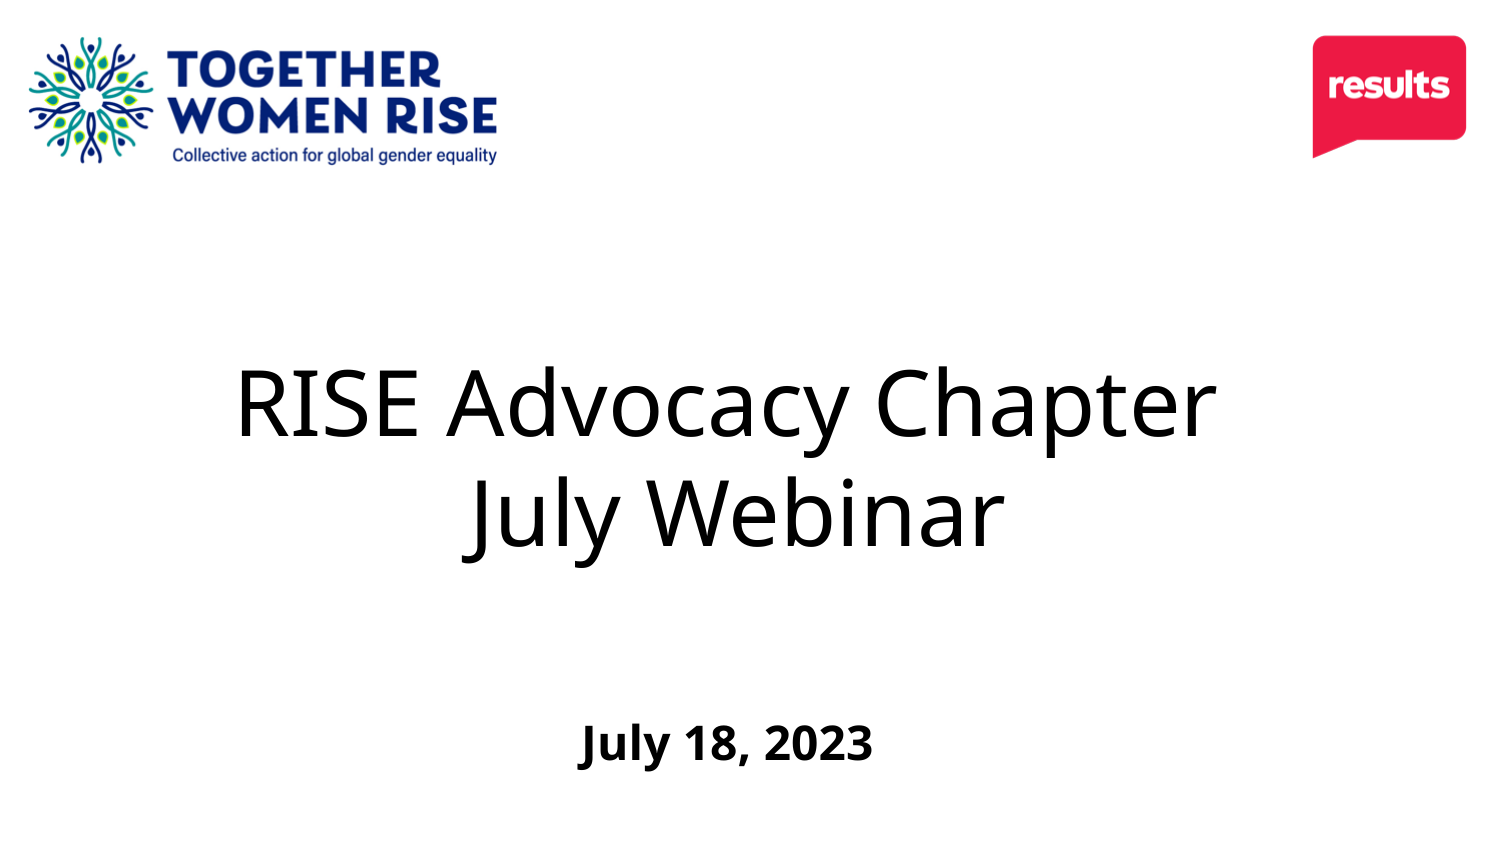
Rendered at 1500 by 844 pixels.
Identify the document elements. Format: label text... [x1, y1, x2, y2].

text_box July 18, 2023 [184, 705, 1271, 778]
title RISE Advocacy Chapter July Webinar [21, 234, 1456, 675]
picture [1289, 13, 1490, 175]
picture [21, 30, 517, 177]
